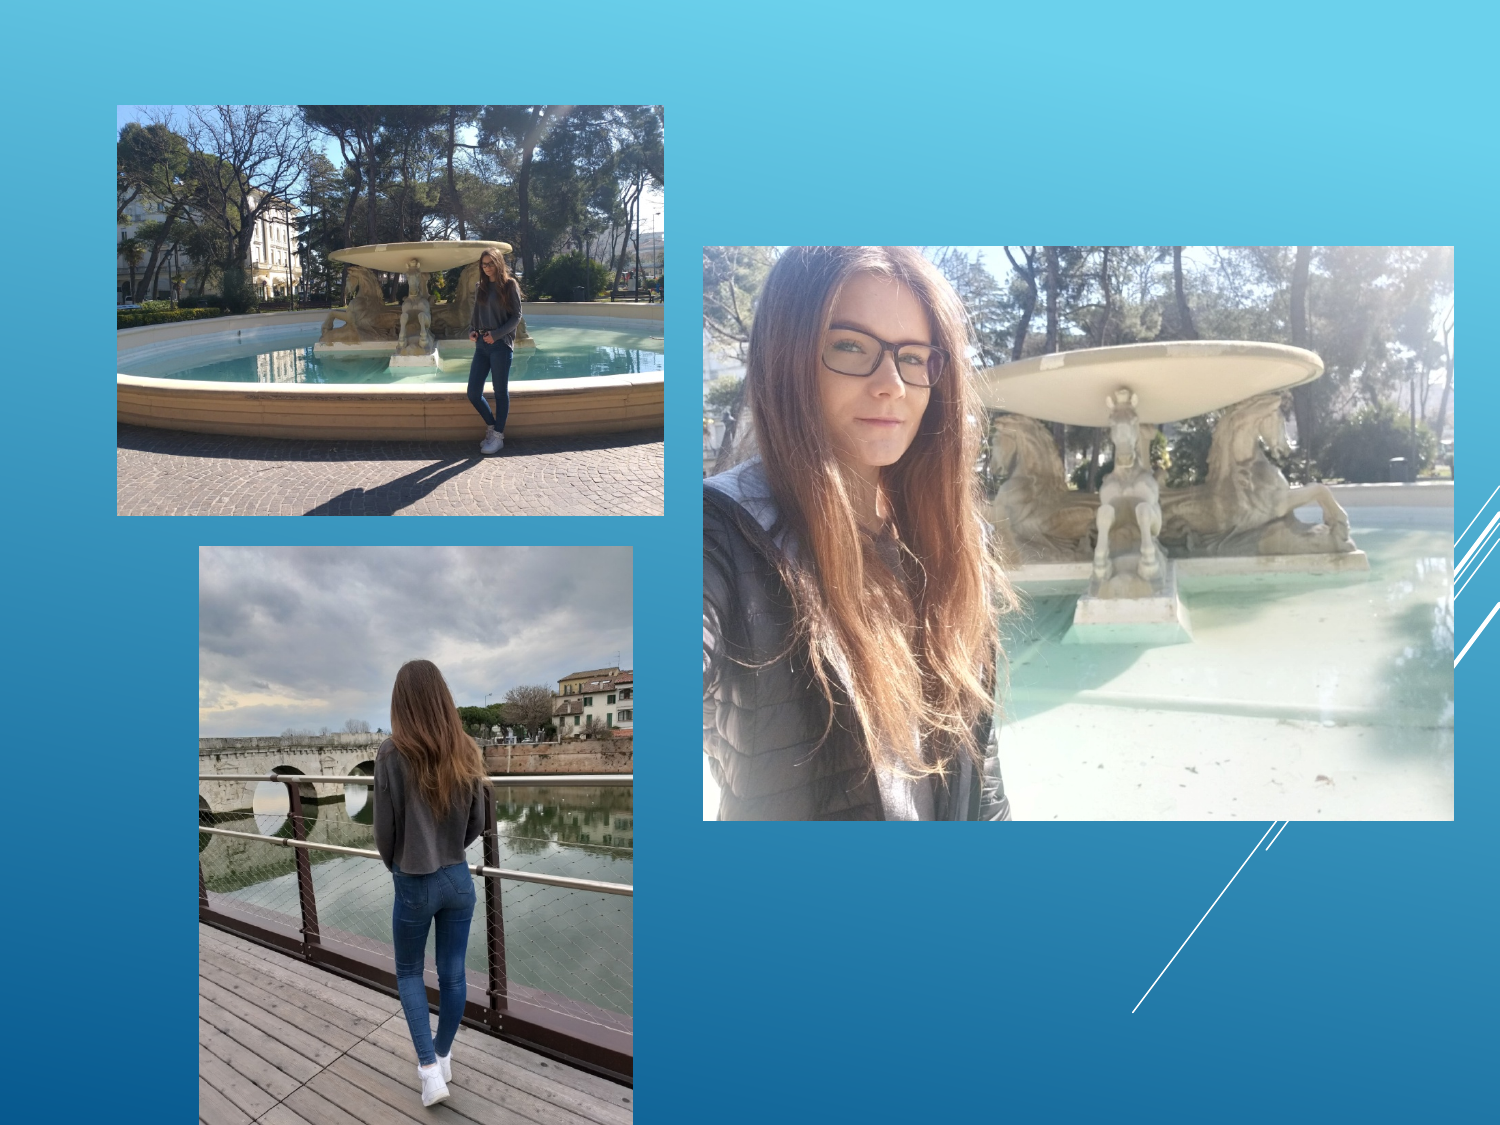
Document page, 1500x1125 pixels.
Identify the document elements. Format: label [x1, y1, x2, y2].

picture [116, 105, 665, 516]
picture [702, 245, 1454, 821]
picture [198, 546, 633, 1125]
